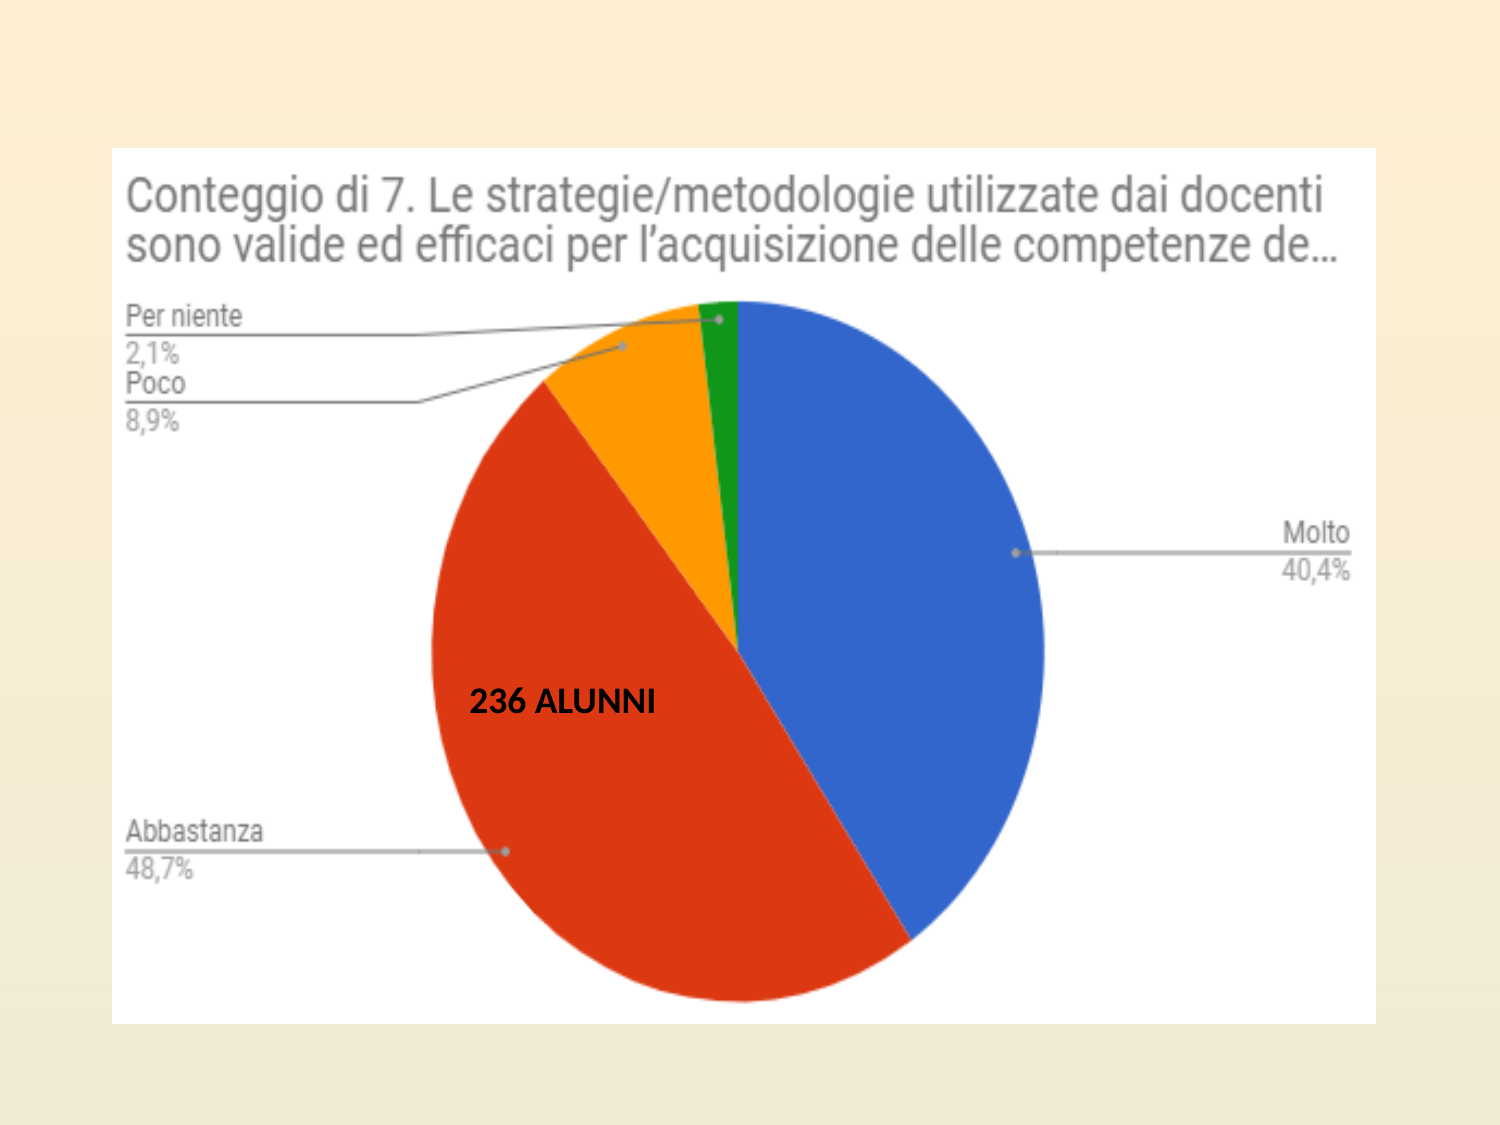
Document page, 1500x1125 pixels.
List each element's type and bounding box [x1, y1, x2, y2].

picture [111, 148, 1377, 1024]
